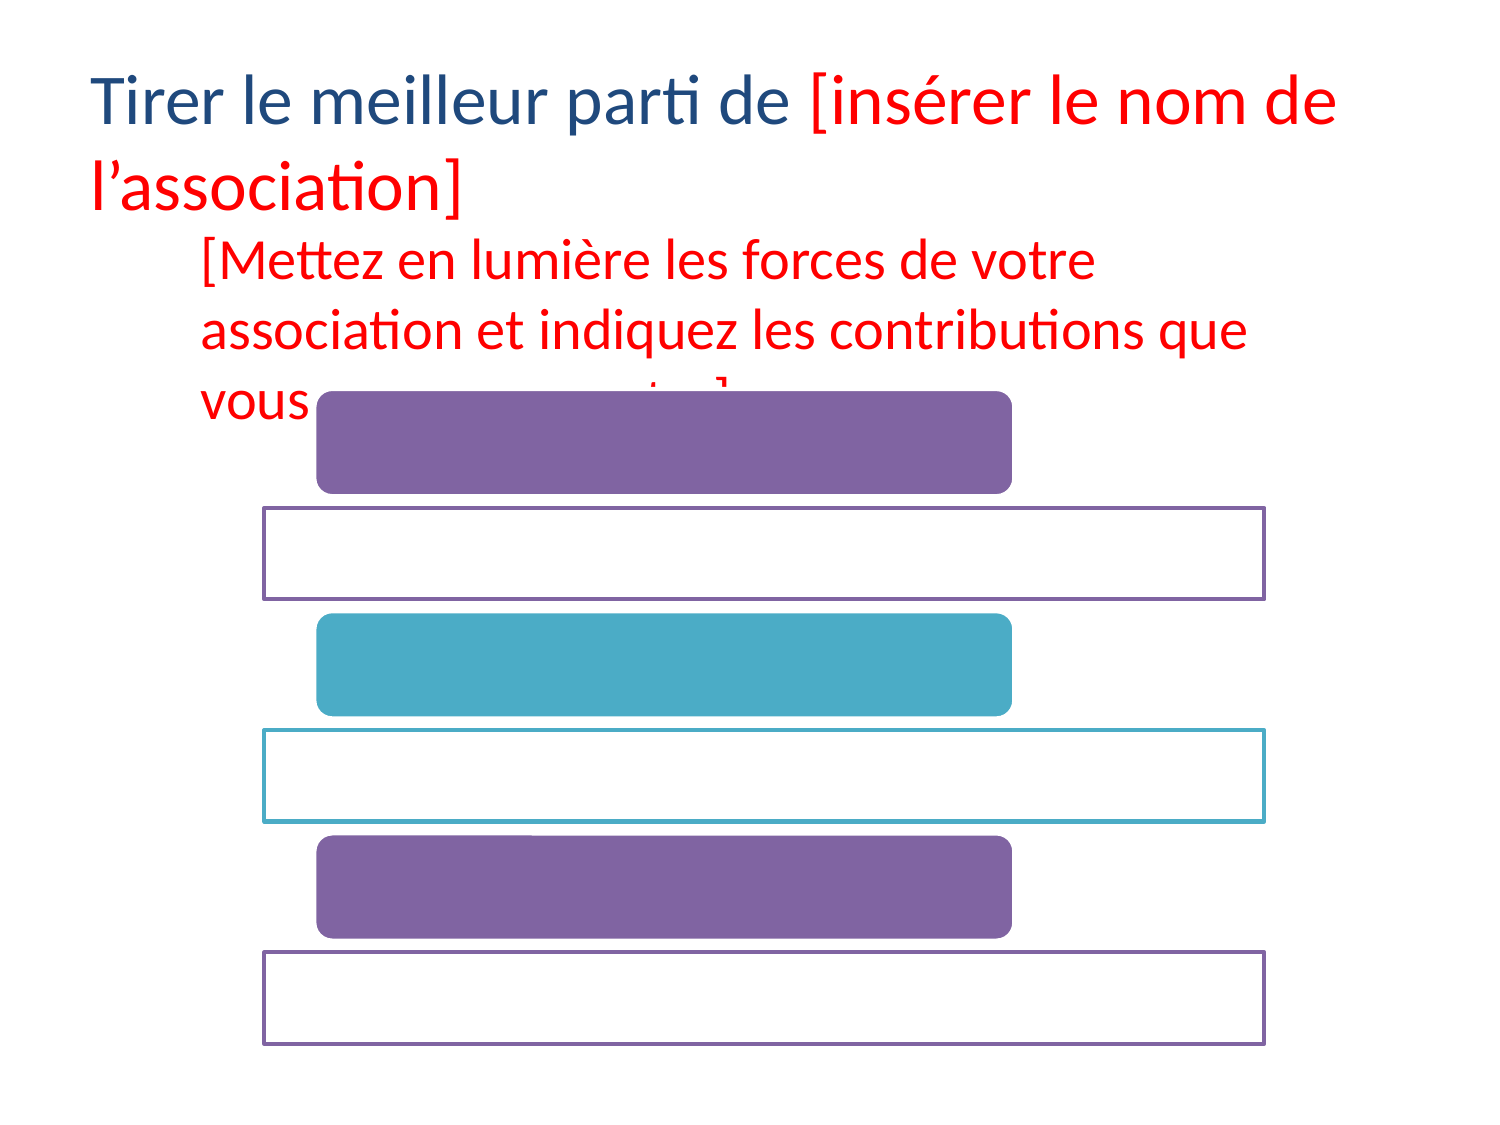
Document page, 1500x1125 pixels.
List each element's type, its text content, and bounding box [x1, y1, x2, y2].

list [Mettez en lumière les forces de votre association et indiquez les contributions que vous pouvez apporter] [185, 214, 1344, 991]
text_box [264, 376, 1265, 1045]
title Tirer le meilleur parti de [insérer le nom de l’association] [75, 45, 1425, 233]
